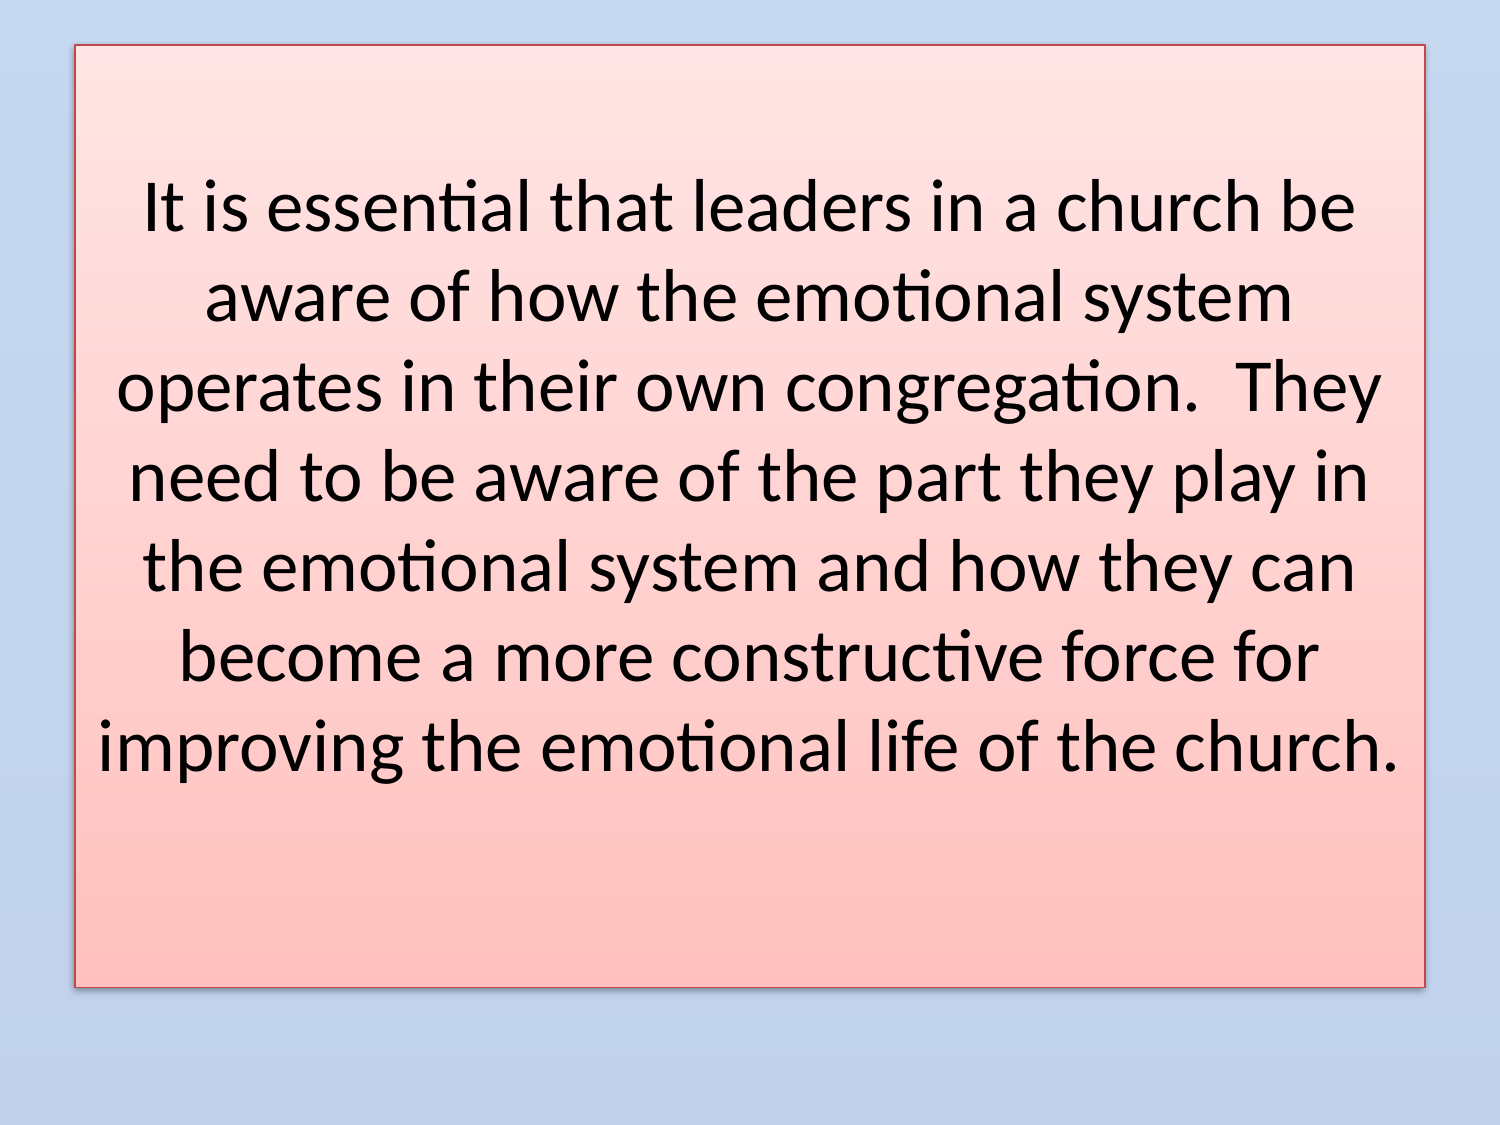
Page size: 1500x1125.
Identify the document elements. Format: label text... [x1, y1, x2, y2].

title It is essential that leaders in a church be aware of how the emotional system operates in their own congregation. They need to be aware of the part they play in the emotional system and how they can become a more constructive force for improving the emotional life of the church. [74, 44, 1426, 988]
